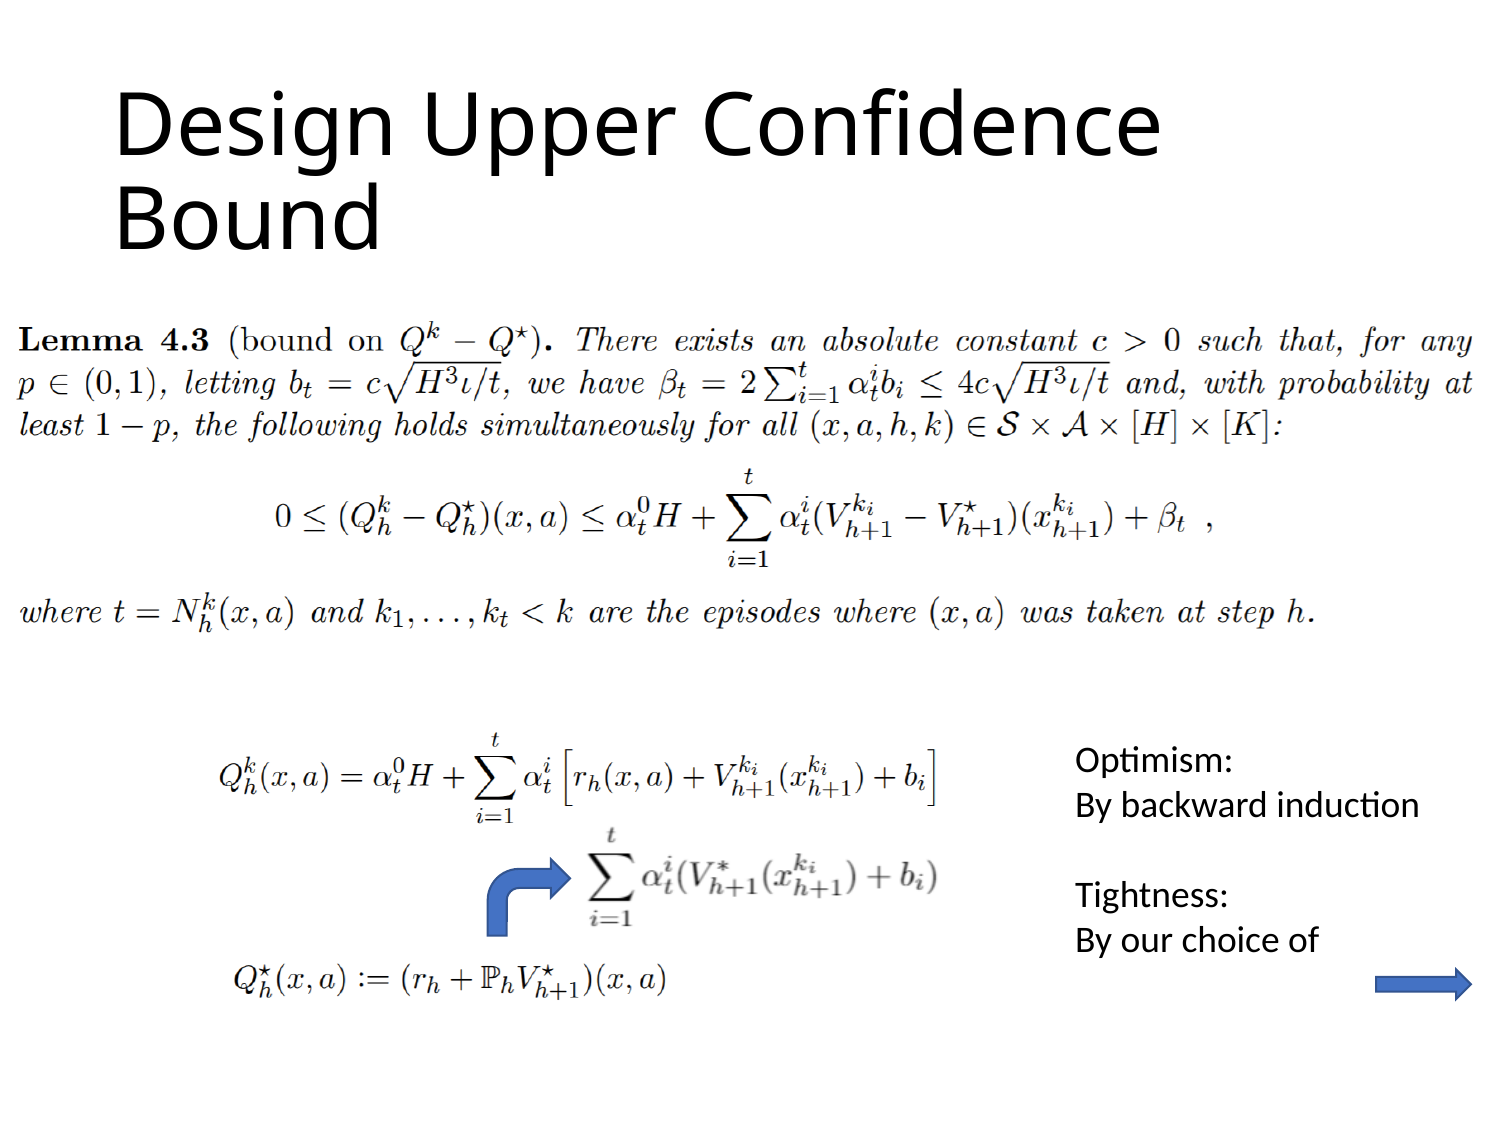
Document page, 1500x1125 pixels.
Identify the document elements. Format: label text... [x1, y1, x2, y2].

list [183, 720, 957, 832]
picture [221, 949, 682, 1012]
title Design Upper Confidence Bound [97, 63, 1337, 277]
picture [569, 809, 950, 936]
text_box [1375, 967, 1473, 1002]
text_box [486, 856, 569, 937]
picture [0, 307, 1500, 648]
